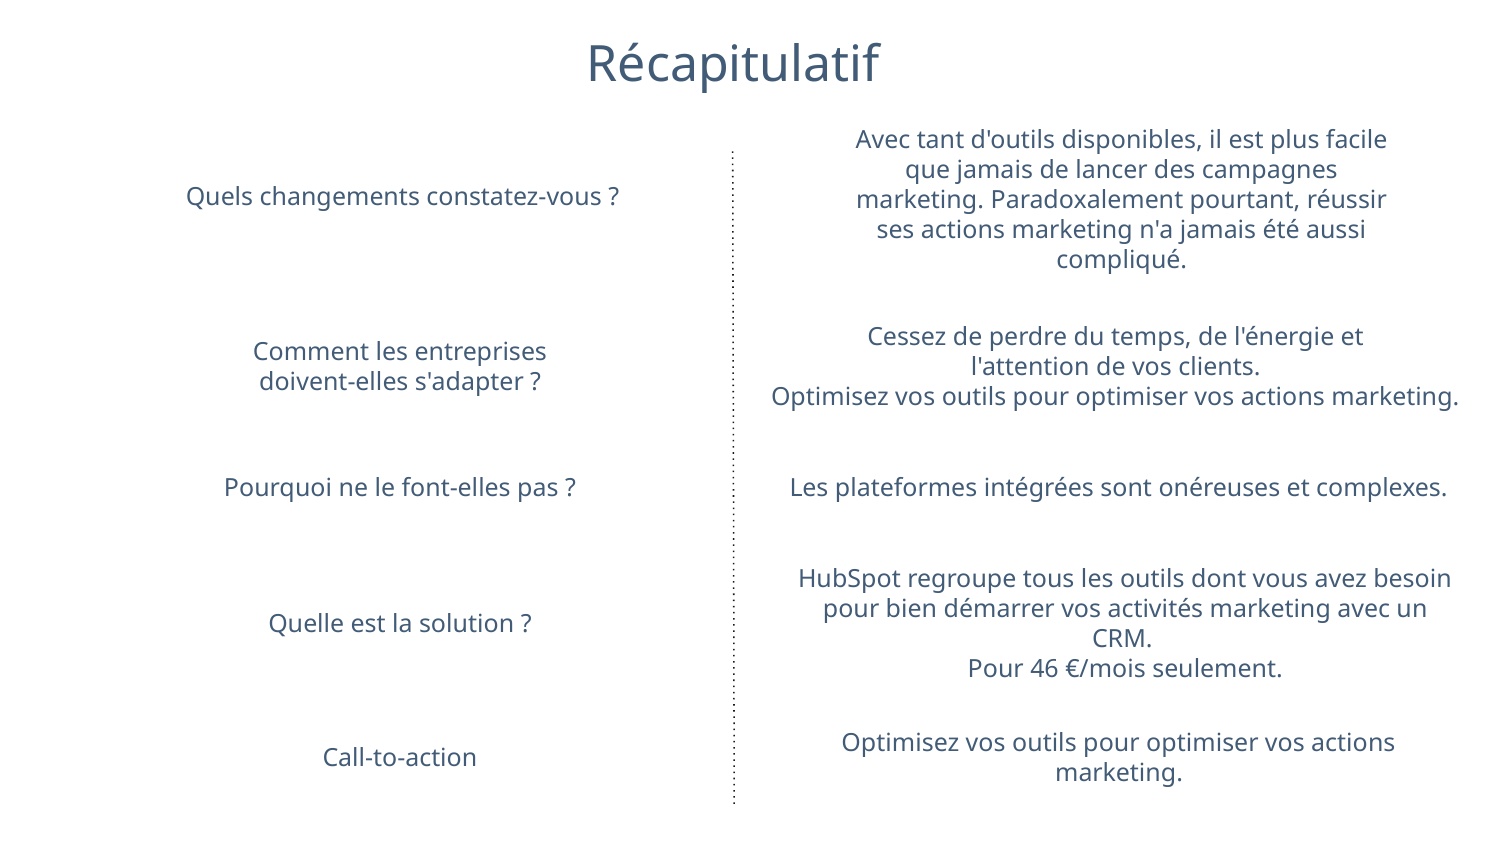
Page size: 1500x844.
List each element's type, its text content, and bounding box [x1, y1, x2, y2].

text_box [0, 0, 455, 305]
text_box Optimisez vos outils pour optimiser vos actions marketing. [766, 715, 1472, 798]
text_box HubSpot regroupe tous les outils dont vous avez besoin pour bien démarrer vos activités marketing avec un CRM. Pour 46 €/mois seulement. [782, 581, 1469, 664]
text_box Quelle est la solution ? [195, 581, 606, 664]
list Récapitulatif [550, 0, 917, 91]
text_box Cessez de perdre du temps, de l'énergie et l'attention de vos clients. Optimisez vos outils pour optimiser vos actions marketing. [739, 324, 1500, 407]
text_box Pourquoi ne le font-elles pas ? [195, 445, 606, 528]
text_box Call-to-action [195, 715, 606, 798]
text_box Avec tant d'outils disponibles, il est plus facile que jamais de lancer des campagnes marketing. Paradoxalement pourtant, réussir ses actions marketing n'a jamais été aussi compliqué. [829, 157, 1414, 240]
text_box Quels changements constatez-vous ? [135, 154, 671, 237]
text_box Comment les entreprises doivent-elles s'adapter ? [195, 324, 606, 407]
text_box Les plateformes intégrées sont onéreuses et complexes. [755, 445, 1483, 528]
